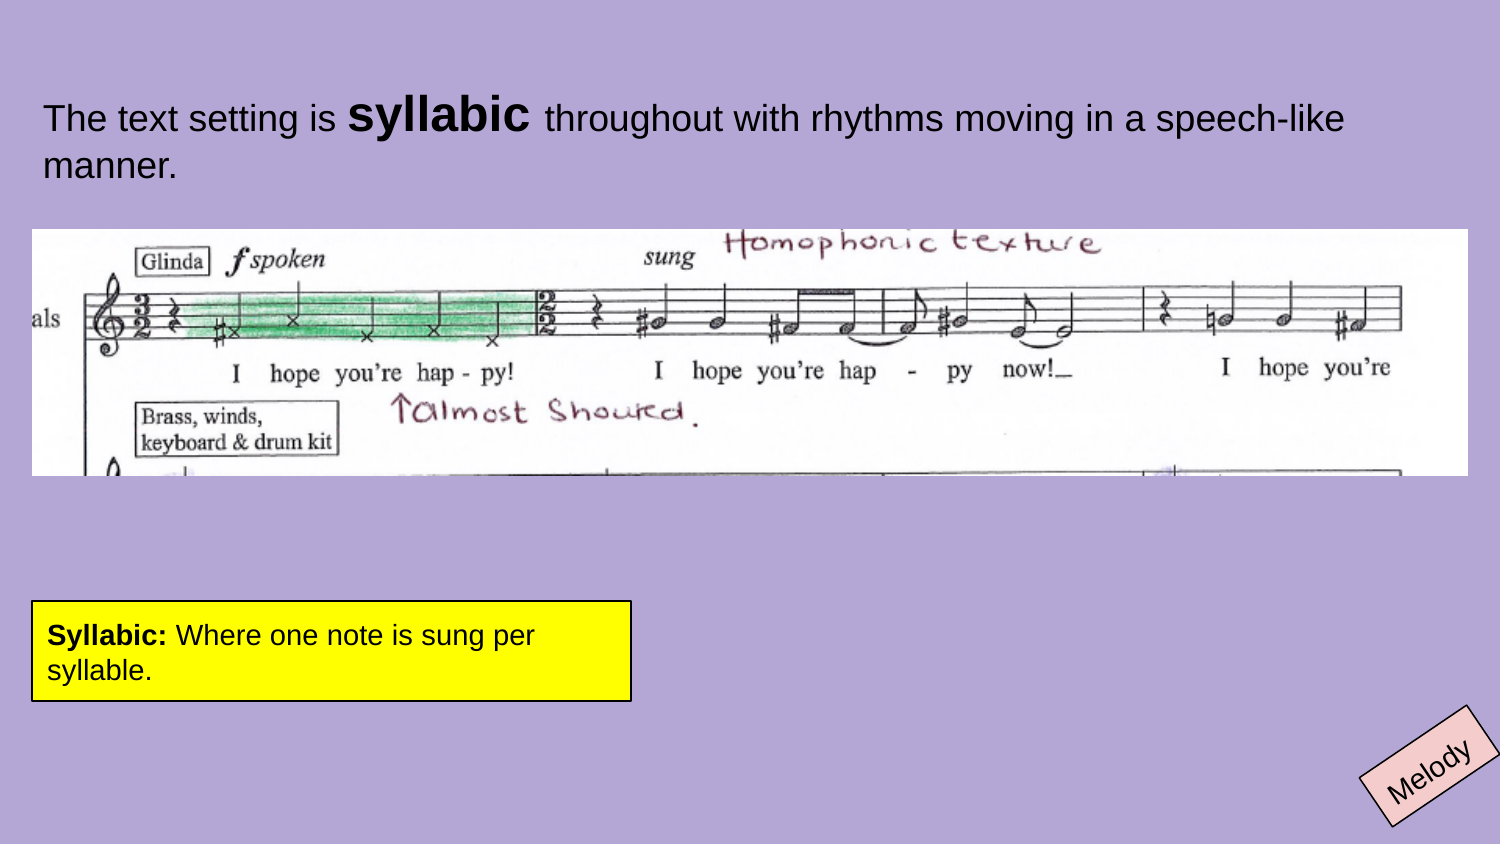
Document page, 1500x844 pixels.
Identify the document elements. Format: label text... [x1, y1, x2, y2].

text_box Syllabic: Where one note is sung per syllable. [32, 600, 631, 702]
picture [31, 229, 1469, 476]
text_box Melody [1359, 705, 1500, 827]
text_box The text setting is syllabic throughout with rhythms moving in a speech-like manner. [27, 66, 1464, 232]
